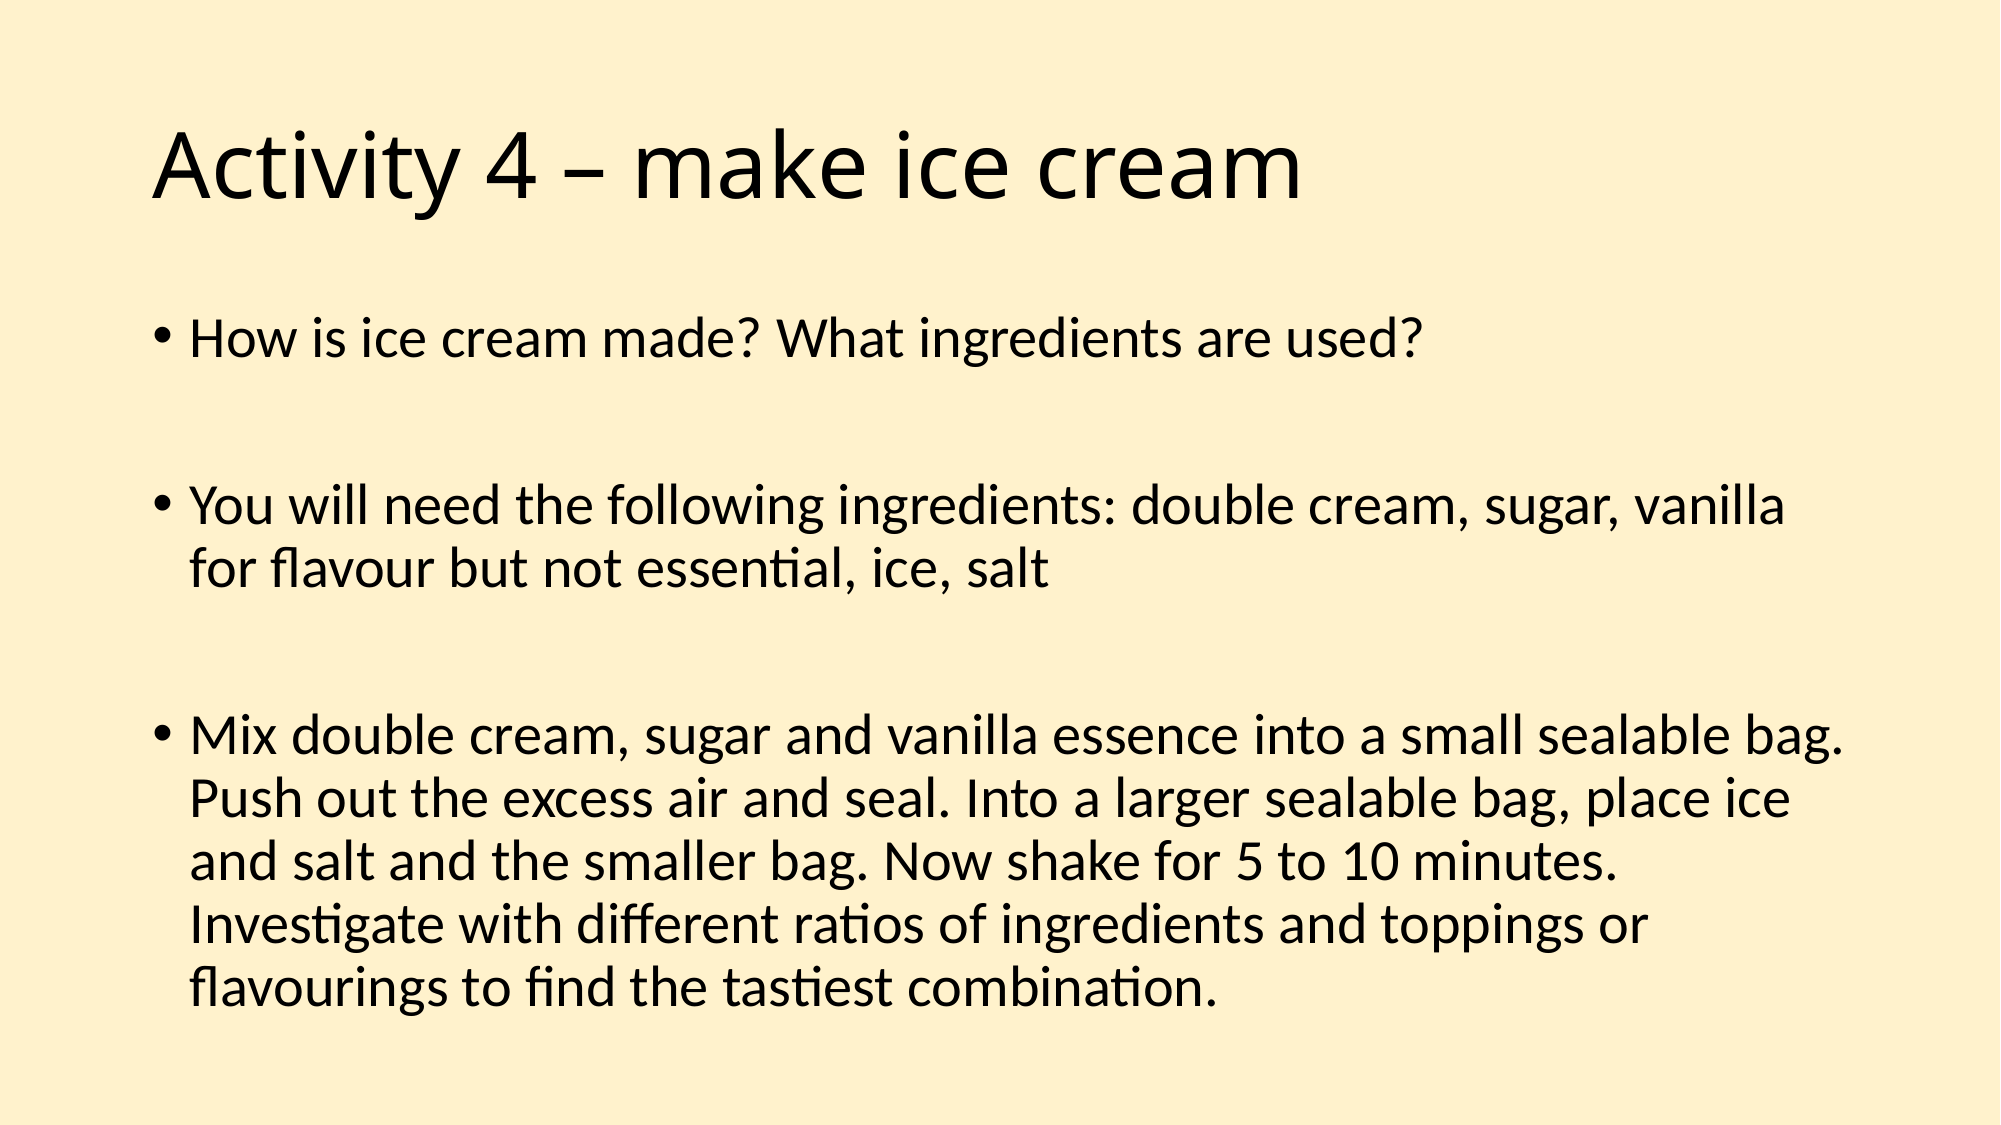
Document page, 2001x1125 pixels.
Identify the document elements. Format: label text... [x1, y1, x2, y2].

title Activity 4 – make ice cream [137, 59, 1863, 278]
list How is ice cream made? What ingredients are used? You will need the following ingredients: double cream, sugar, vanilla for flavour but not essential, ice, salt Mix double cream, sugar and vanilla essence into a small sealable bag. Push out the excess air and seal. Into a larger sealable bag, place ice and salt and the smaller bag. Now shake for 5 to 10 minutes. Investigate with different ratios of ingredients and toppings or flavourings to find the tastiest combination. [137, 299, 1863, 1069]
